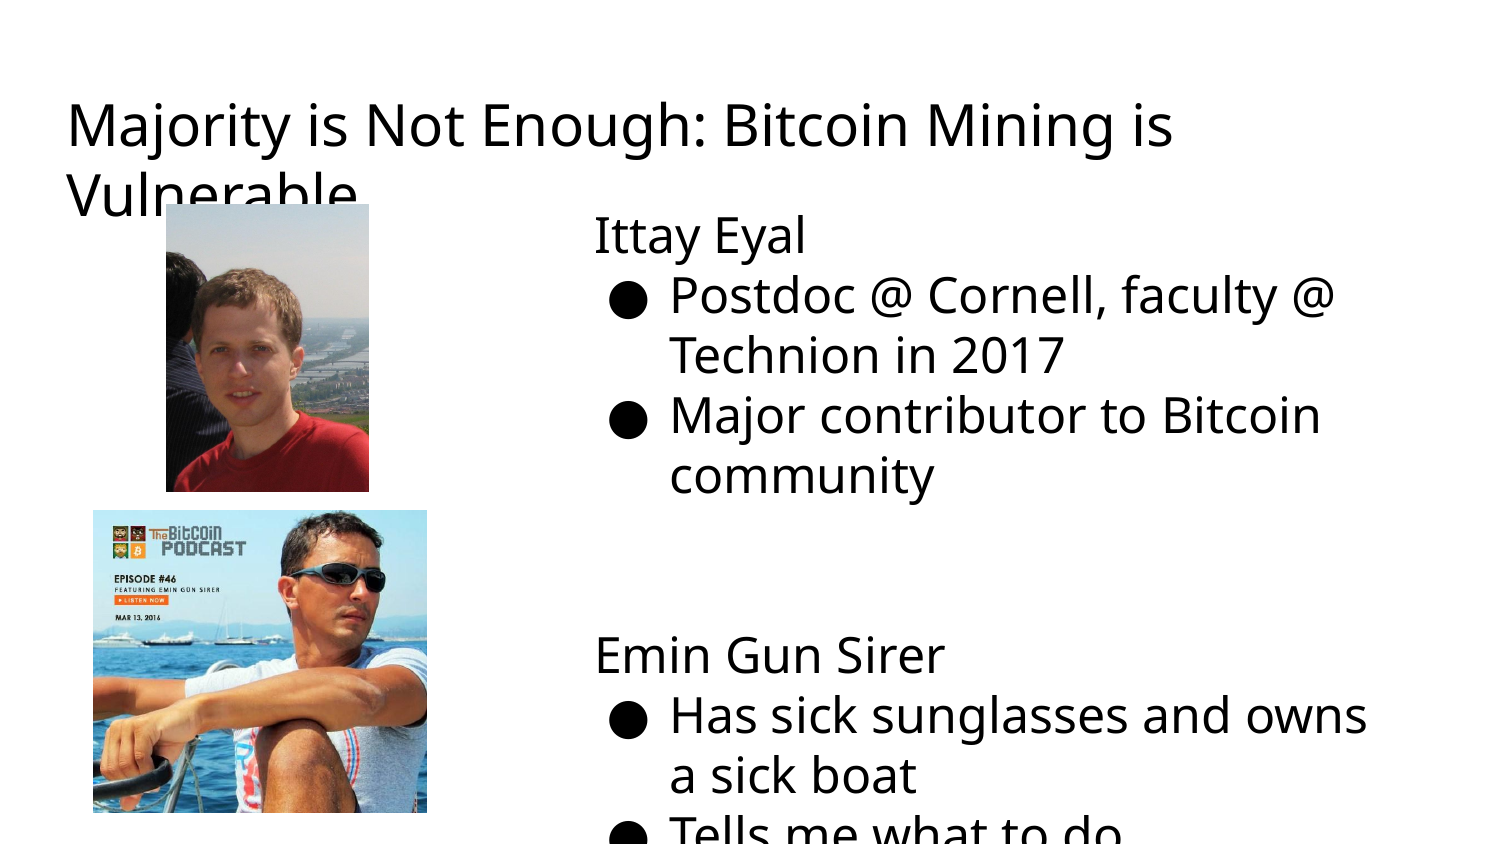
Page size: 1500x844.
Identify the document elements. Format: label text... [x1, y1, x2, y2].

title Majority is Not Enough: Bitcoin Mining is Vulnerable [51, 72, 1449, 167]
picture [165, 204, 369, 492]
picture [93, 510, 427, 813]
text_box Ittay Eyal Postdoc @ Cornell, faculty @ Technion in 2017 Major contributor to Bitcoin community Emin Gun Sirer Has sick sunglasses and owns a sick boat Tells me what to do [579, 189, 1420, 813]
